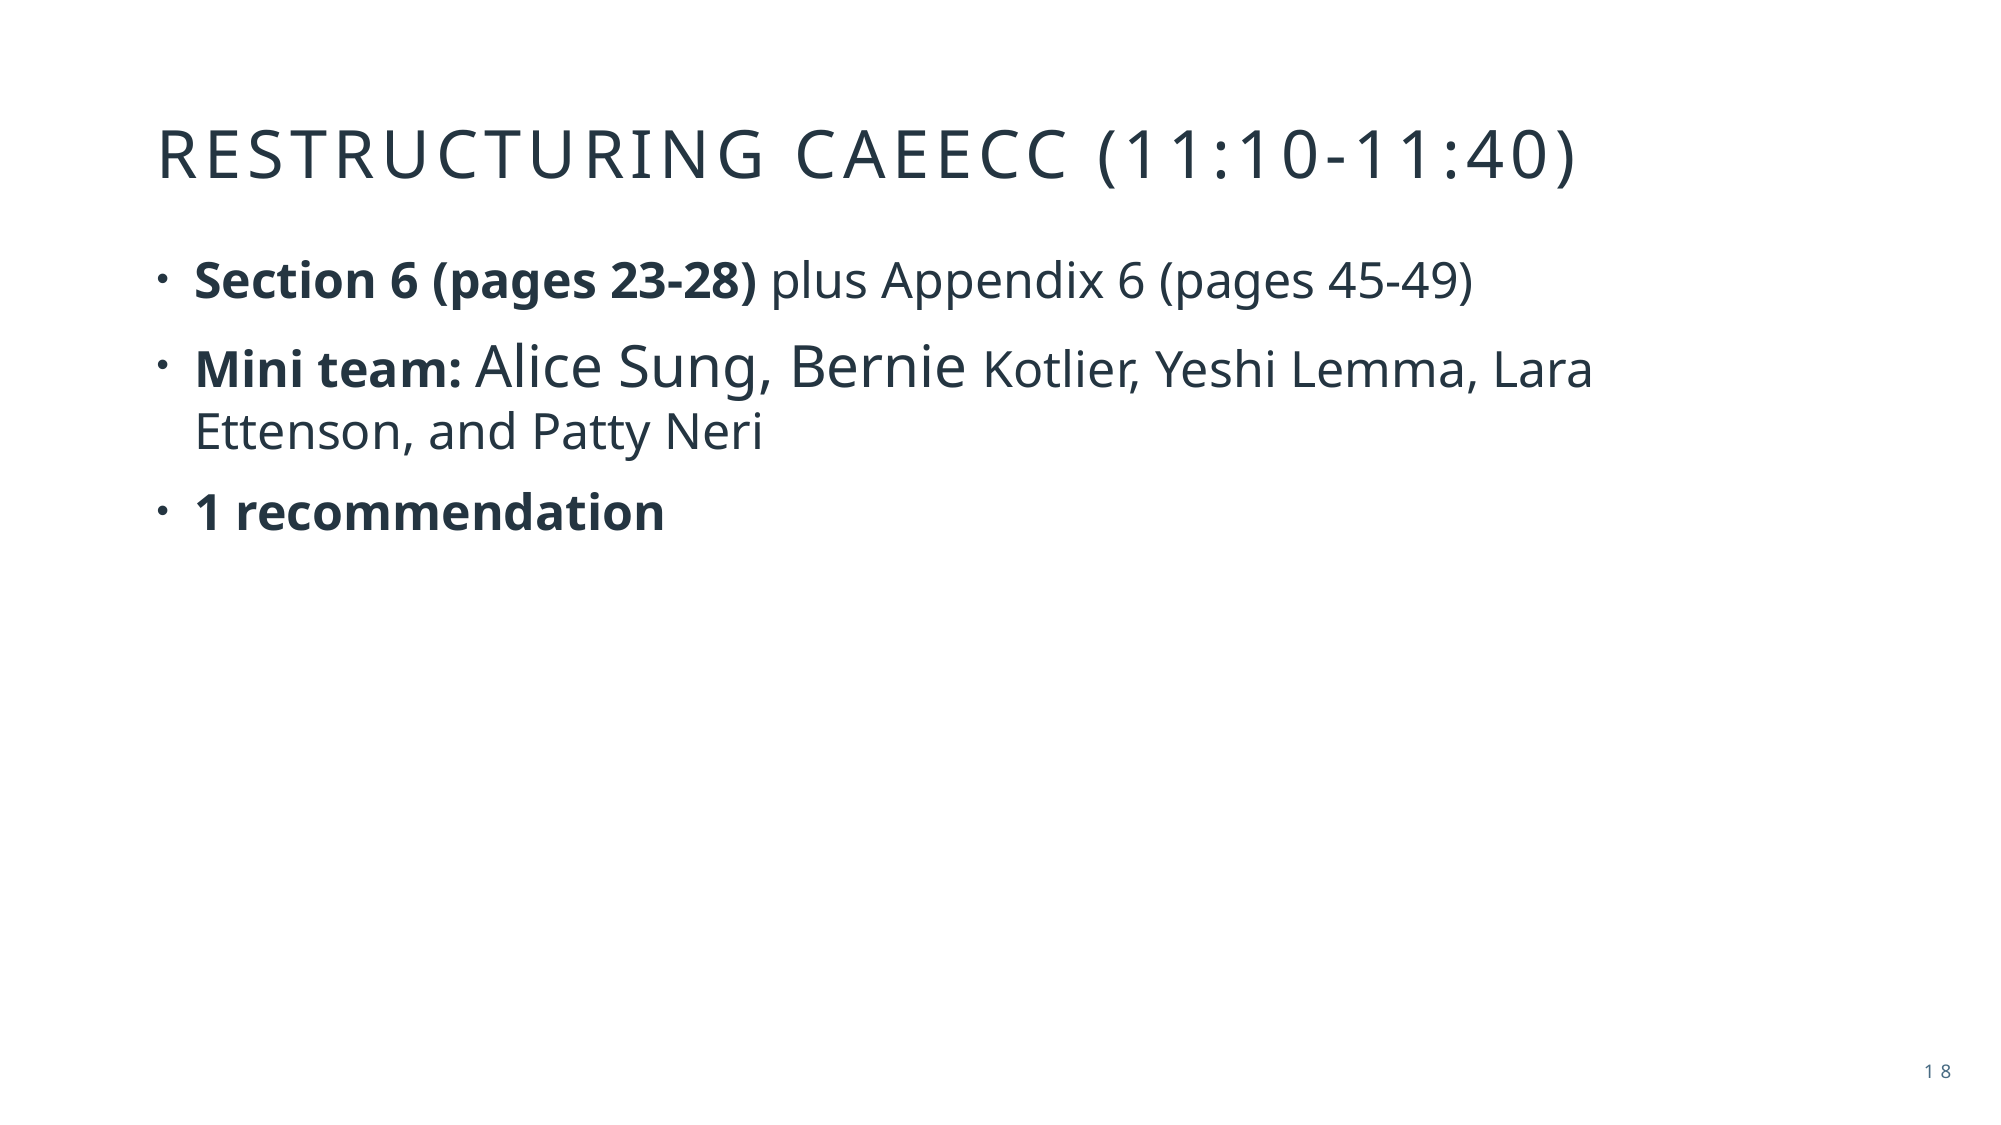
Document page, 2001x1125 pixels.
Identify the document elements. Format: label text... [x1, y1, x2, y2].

title Restructuring caeecc (11:10-11:40) [141, 87, 1698, 200]
list Section 6 (pages 23-28) plus Appendix 6 (pages 45-49) Mini team: Alice Sung, Bernie Kotlier, Yeshi Lemma, Lara Ettenson, and Patty Neri 1 recommendation [141, 241, 1773, 1038]
slide_number 18 [1823, 1042, 1967, 1103]
